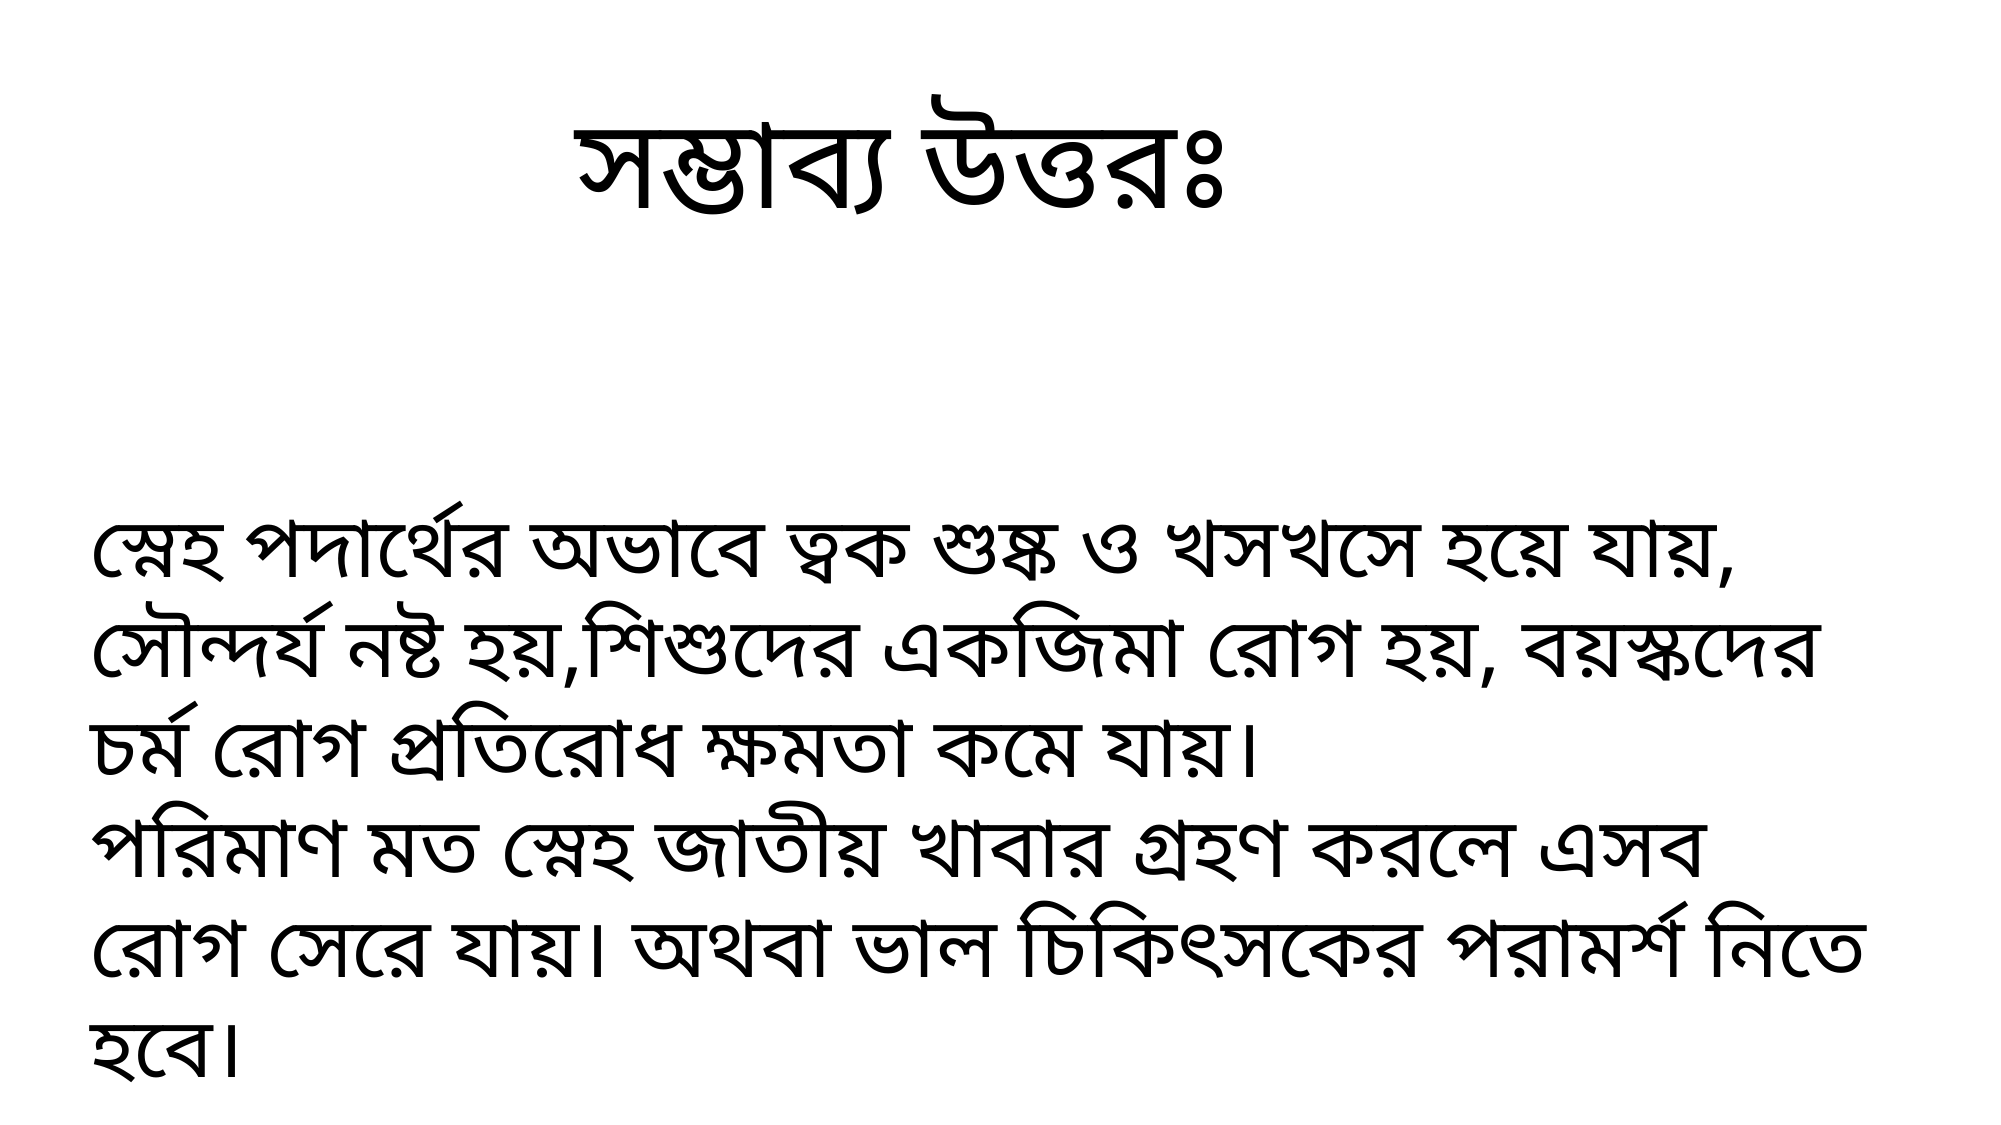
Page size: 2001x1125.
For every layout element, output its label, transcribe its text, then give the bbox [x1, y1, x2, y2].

text_box সম্ভাব্য উত্তরঃ [560, 76, 1312, 241]
text_box স্নেহ পদার্থের অভাবে ত্বক শুষ্ক ও খসখসে হয়ে যায়, সৌন্দর্য নষ্ট হয়,শিশুদের একজিমা রোগ হয়, বয়স্কদের চর্ম রোগ প্রতিরোধ ক্ষমতা কমে যায়। পরিমাণ মত স্নেহ জাতীয় খাবার গ্রহণ করলে এসব রোগ সেরে যায়। অথবা ভাল চিকিৎসকের পরামর্শ নিতে হবে। [75, 486, 1893, 1102]
